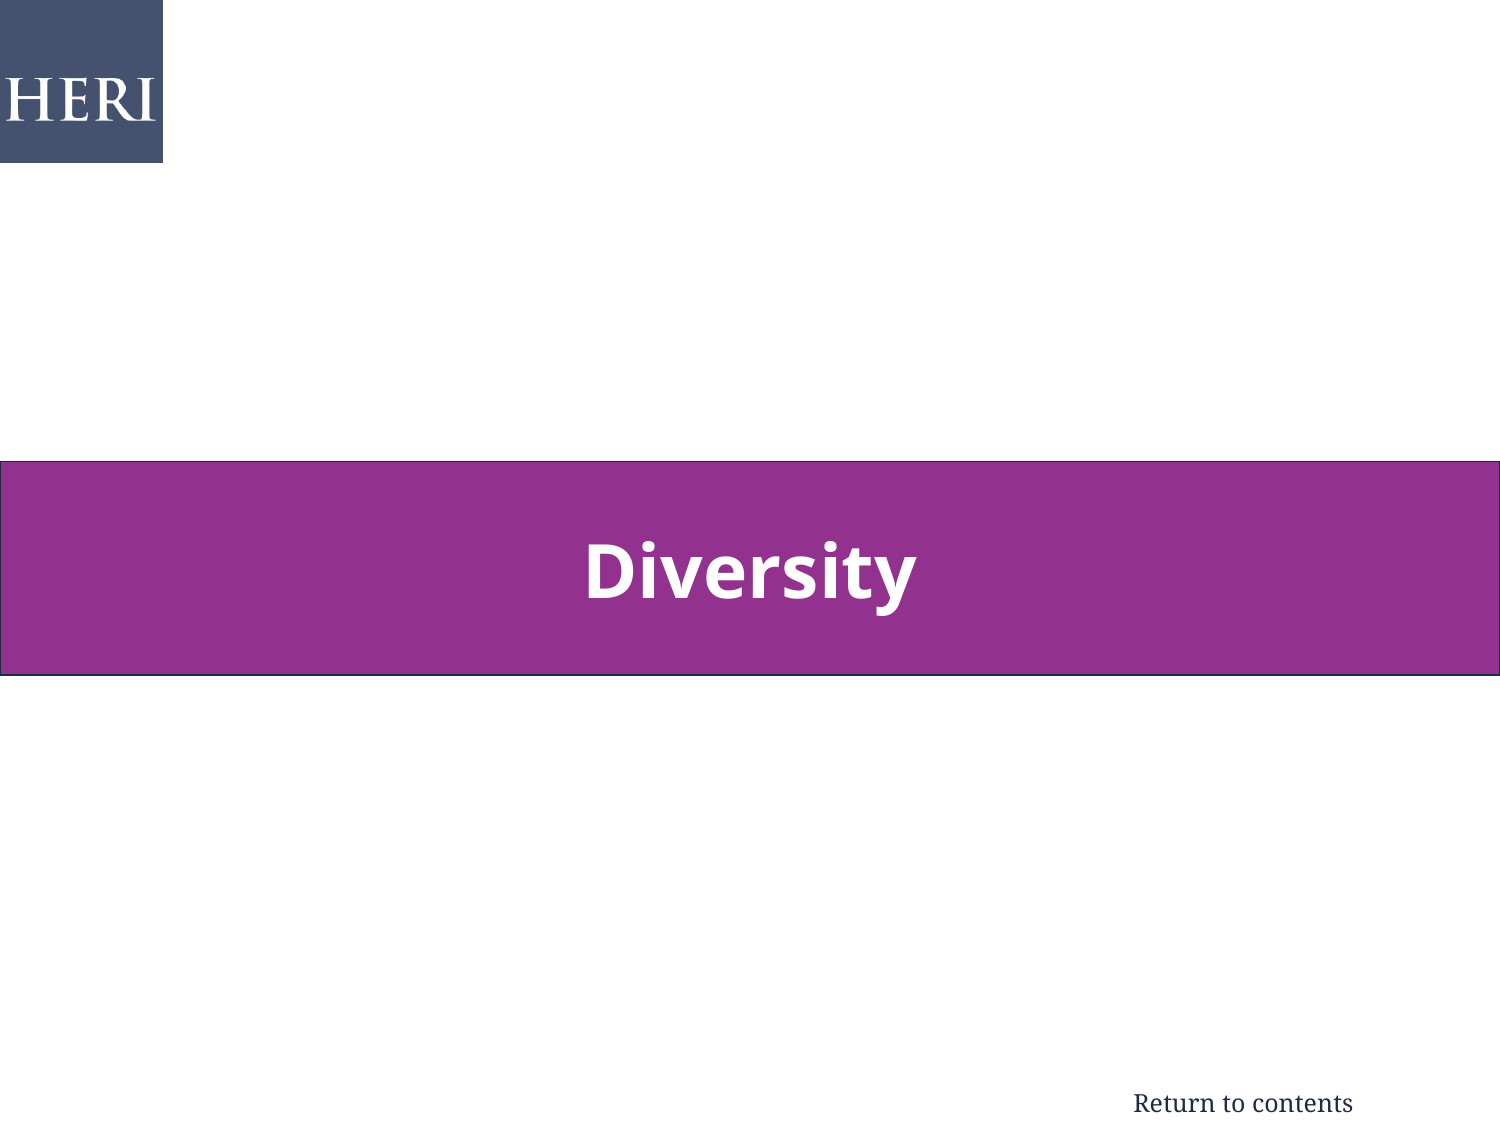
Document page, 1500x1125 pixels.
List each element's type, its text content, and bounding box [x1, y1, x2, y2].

title Diversity [0, 461, 1500, 676]
text_box [374, 428, 1125, 495]
picture [0, 0, 163, 163]
